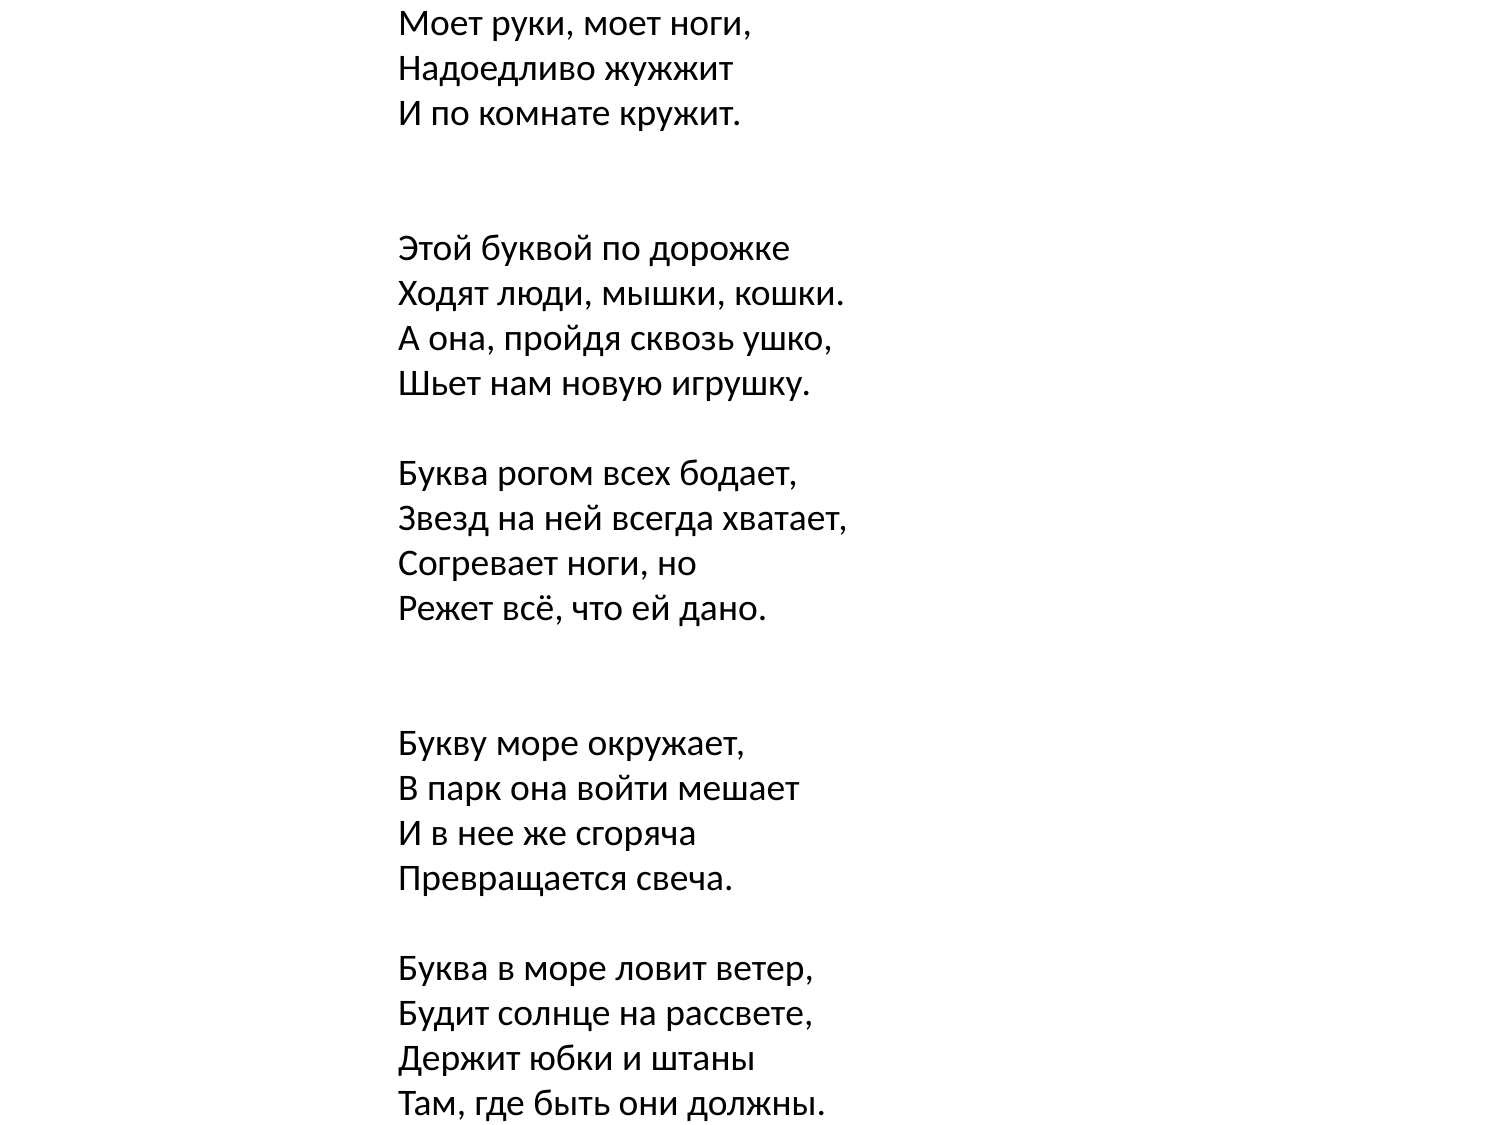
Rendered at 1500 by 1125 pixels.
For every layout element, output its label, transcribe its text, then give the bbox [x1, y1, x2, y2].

text_box В этой букве всё веселье – Горки, гонки, карусели, В ней лекарства продают, Малышам читать дают. Утопающих кусает, От беды людей спасает, Приглушает лампы свет, Приглашает всех в буфет. Эту букву любят гномы, Книги называют домом, А она, одевшись в мех, Прячет под листвой орех. Буква ручки нам согреет, Жажду утолить сумеет, Хворь из тела изведет И пустыню перейдет. Буква письма доставляет, Высотою впечатляет, Посылает в бой войска, Зреет в глубине стручка. Едут все по букве этой, Пишут ей стихи поэты, А она - ворчит с печи, Клювом по стволу стучит. Эта буква служит мессу, Из ружья палит средь леса, Шаха сторожит гарем И грозит шипами всем. Буква, лес создав дремучий, Рыбой плавает колючей, И помоет изнутри С узким горлом пузыри. Буква в Африке гуляет - Длинной шеей щеголяет, Может длиться сто ку-ку И молоть зерно в муку. Буква ходит в шкуре броской В черно-белую полоску, Встретив волка и лису, След свой путает в лесу. Буква вид наш отражает, Рыцарю смотреть мешает, Хоть не ест, но всё жует, Воробей ее клюет. Буковка на курьих ножках Служит домом бабке Ёжке И хранят ее запас Ёлка, ёж и дикобраз. Буква рыбкой стать мечтает, На ветвях зимой сверкает, Вьется стайкой над костром И лежит на дне речном. Этой буквой мажут раны, Часто завтракают дамы - Им давно рецепт знаком Свежих фруктов с молоком. Буква та была закрыта И на острове зарыта, А теперь - в реке лежит И добычу сторожит. Зреет буква в огороде Головы зеленой вроде, Громко говорит: "Ко-ко!" И дает нам молоко. Буква ржет и всех катает, По весне на речке тает, Может стрелами разить И чужие слезы лить. Эта буква спит в берлоге, Моет руки, моет ноги, Надоедливо жужжит И по комнате кружит. Этой буквой по дорожке Ходят люди, мышки, кошки. А она, пройдя сквозь ушко, Шьет нам новую игрушку. Буква рогом всех бодает, Звезд на ней всегда хватает, Согревает ноги, но Режет всё, что ей дано. Букву море окружает, В парк она войти мешает И в нее же сгоряча Превращается свеча. Буква в море ловит ветер, Будит солнце на рассвете, Держит юбки и штаны Там, где быть они должны. Буква в кипятке краснеет, Возвращаться не умеет, Всё хватает, всё берет, Громче голоса орет. Ночью буква ловит мышек, Днем в пустыне жаром пышет, С неба падает зимой, Летом - высится копной. Эта буква солнце застит - День погожий нам ненастит, Звонко каблучком стучит, А рассердится - рычит. Эта буква может детям Рассказать про всё на свете, Карасей поймать в реке, Дом нести свой в рюкзаке. Буква гол забить нам хочет, Освещает город ночью, Мечет воду в небеса, С ней вкуснее колбаса. У слоненка смеха ради Буква спереди и сзади, Букву ту в печи пекут, На станке из ниток ткут. С ёлок буква опадает, Ночью спящих кур хватает, Нарисует ваш портрет И легко изменит цвет. Буква табором кочует, Лепестки сомкнув, ночует, И, взъерошив желтый пух, Ходит с мамой под лопух. Любят люди букву эту За собой возить по свету, В ней же воду кипятить, Из неё - её же пить. Эту букву шьют из меха, Повторяют ради смеха, Носят с перьями и без, А она - за львом доест. Эта буква звонко лает, В битве воина спасает, Чистит зубы, чистит пол, А в обед - спешит на стол. Эта буква роет ямы, Вторит окрику упрямо И на палочке потом Шоколадным тает льдом. Эту букву носят леди, Любят белые медведи, А настанут холода - Птицы улетят туда. Букву за бока кусают, В море с корабля бросают, Ею змеи зло творят, Люди - речи говорят. [374, 0, 1125, 1125]
